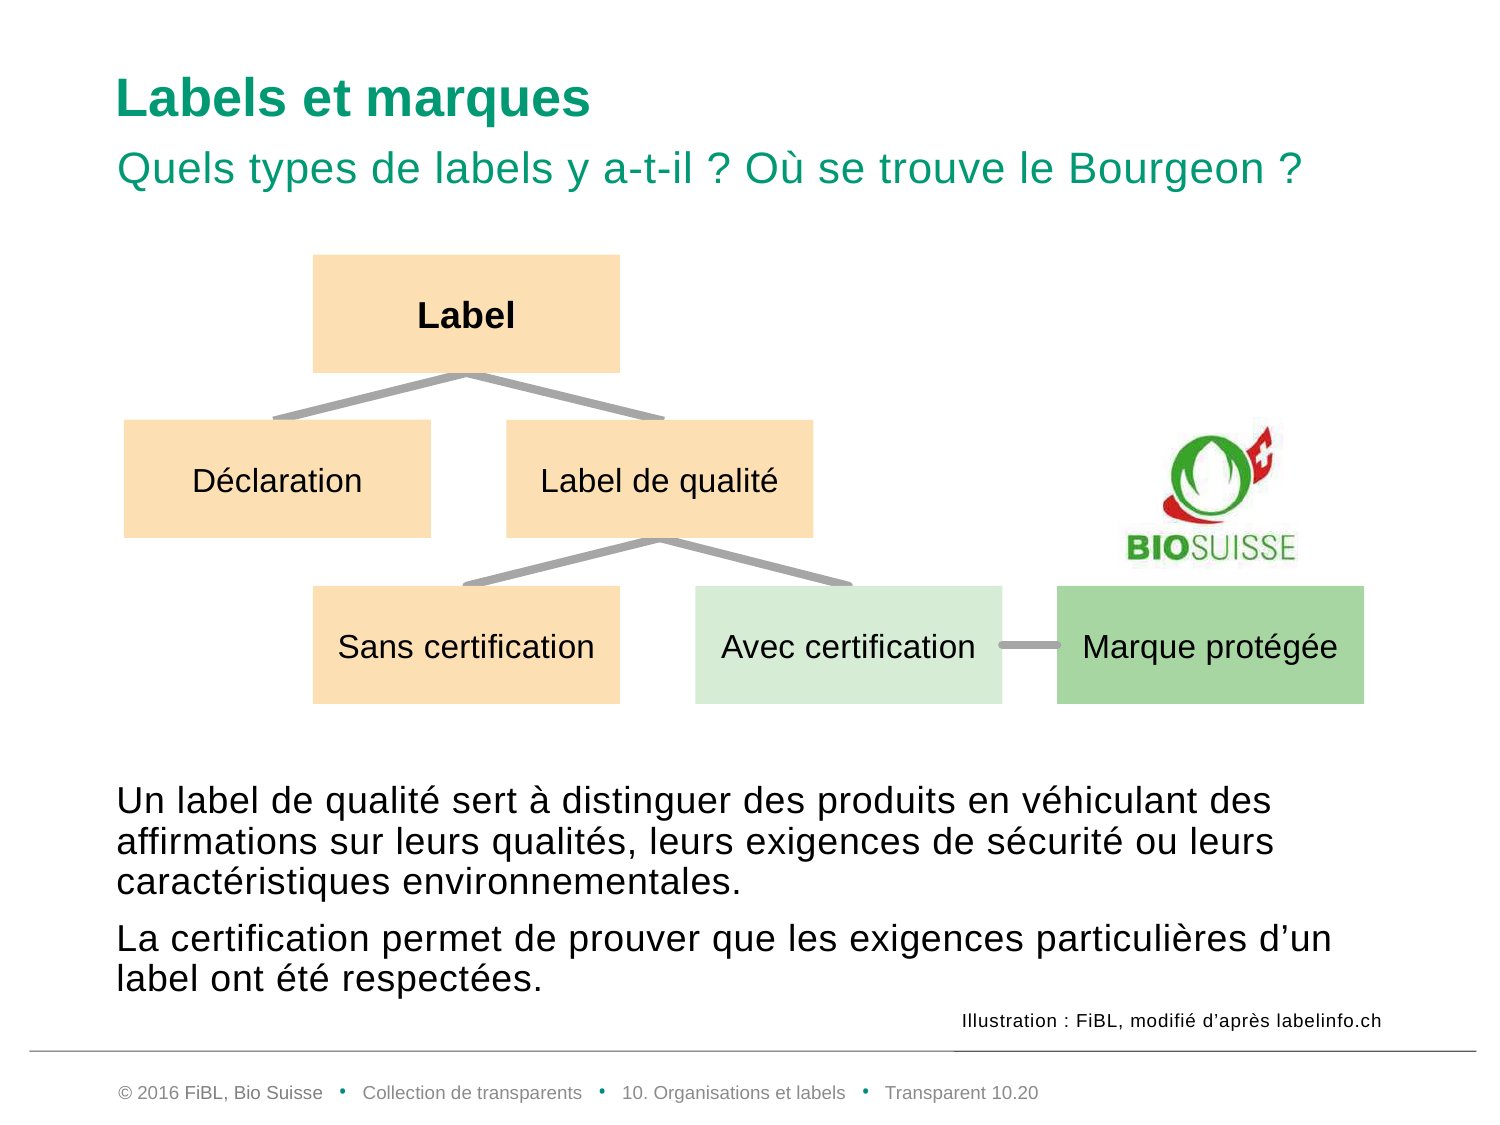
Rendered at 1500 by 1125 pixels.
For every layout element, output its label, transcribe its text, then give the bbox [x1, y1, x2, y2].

list Un label de qualité sert à distinguer des produits en véhiculant des affirmations sur leurs qualités, leurs exigences de sécurité ou leurs caractéristiques environnementales. La certification permet de prouver que les exigences particulières d’un label ont été respectées. [101, 774, 1400, 992]
text_box Avec certification [694, 585, 1003, 705]
footer © 2016 FiBL, Bio Suisse • Collection de transparents • 10. Organisations et labels • Transparent 10.19 [103, 1055, 1140, 1125]
text_box Déclaration [123, 419, 432, 539]
text_box Label de qualité [505, 419, 814, 538]
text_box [659, 538, 849, 586]
title Labels et marques [100, 59, 1397, 138]
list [1117, 417, 1305, 569]
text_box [277, 372, 466, 420]
text_box Sans certification [312, 585, 621, 705]
list Illustration : FiBL, modifié d’après labelinfo.ch [103, 1001, 1397, 1047]
text_box Label [312, 254, 621, 372]
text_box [466, 372, 660, 420]
list Quels types de labels y a-t-il ? Où se trouve le Bourgeon ? [101, 137, 1397, 211]
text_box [466, 538, 659, 586]
text_box Marque protégée [1056, 585, 1365, 705]
